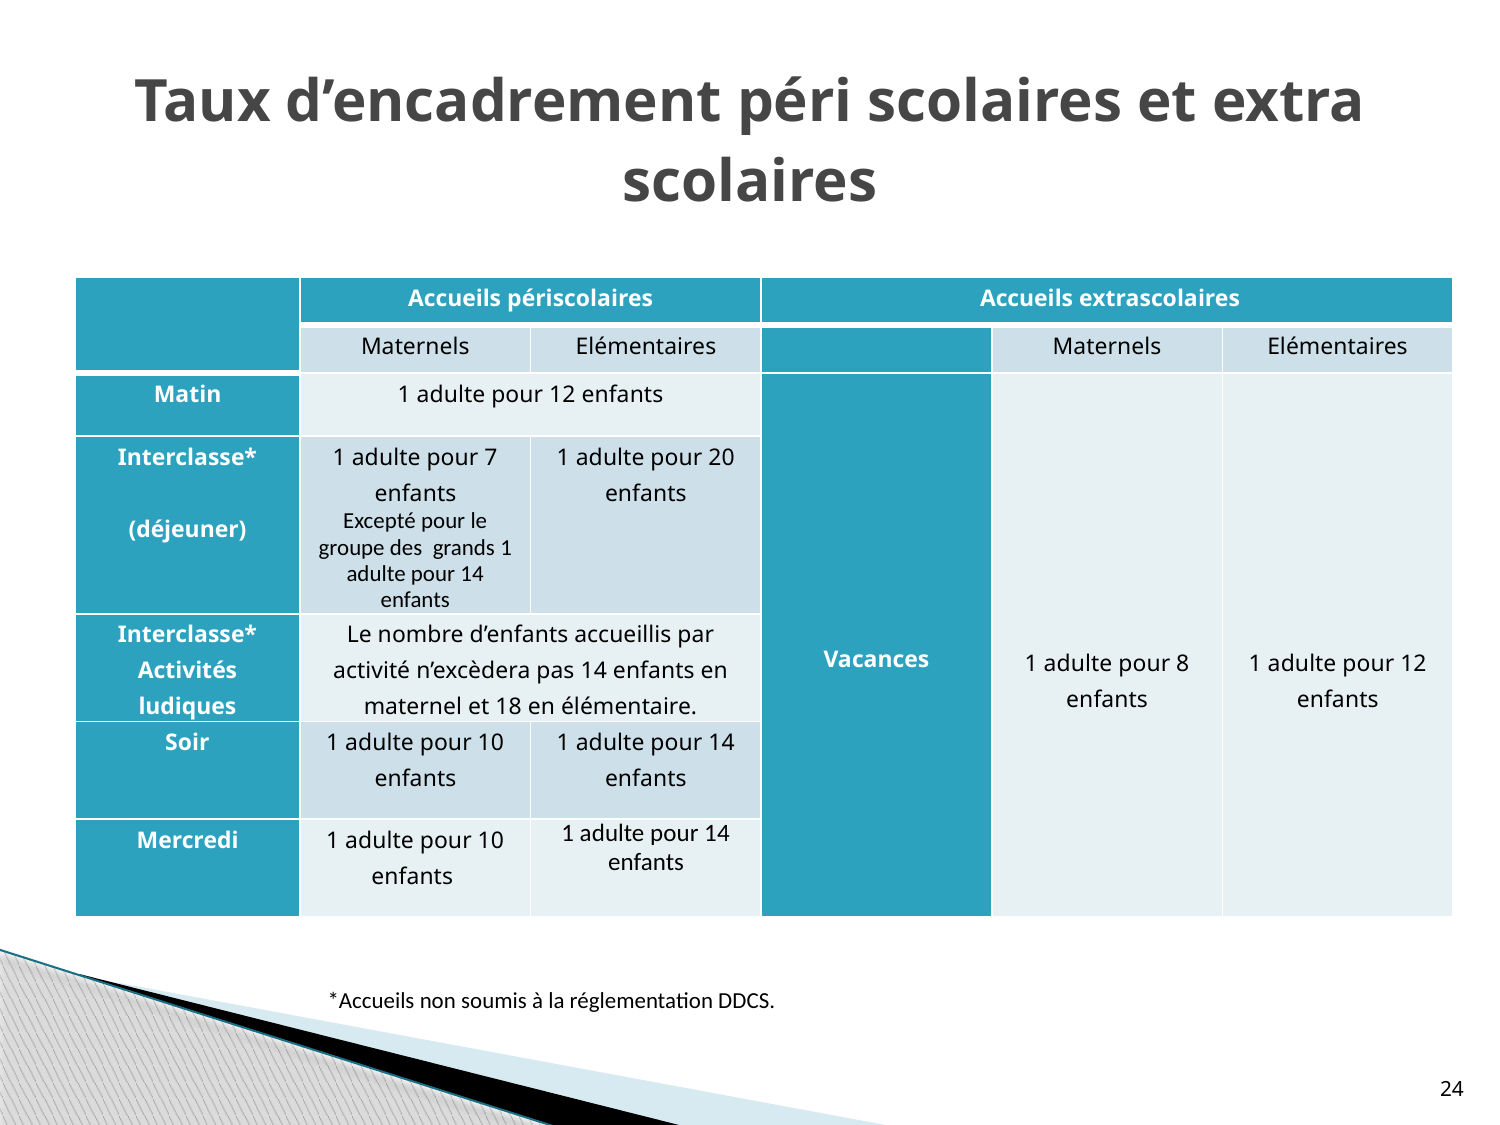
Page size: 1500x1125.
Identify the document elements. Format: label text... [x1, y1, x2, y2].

table_header Accueils extrascolaires [762, 278, 1452, 322]
table_header [76, 278, 299, 370]
table_cell 1 adulte pour 12 enfants [301, 374, 760, 435]
table_cell Mercredi [76, 820, 299, 916]
table_cell [762, 328, 991, 372]
table_cell Matin [76, 376, 299, 435]
table_cell 1 adulte pour 14 enfants [531, 722, 760, 818]
table_cell Soir [76, 722, 299, 818]
table_cell 1 adulte pour 20 enfants [531, 437, 760, 613]
table_cell 1 adulte pour 10 enfants [301, 820, 530, 916]
table_cell Interclasse* Activités ludiques [76, 615, 299, 721]
table_cell Le nombre d’enfants accueillis par activité n’excèdera pas 14 enfants en maternel et 18 en élémentaire. [301, 615, 760, 721]
table_cell 1 adulte pour 14 enfants [531, 820, 760, 916]
text_box *Accueils non soumis à la réglementation DDCS. [312, 978, 976, 1021]
table_cell Elémentaires [1223, 328, 1452, 372]
table_header Accueils périscolaires [301, 278, 760, 322]
table_cell 1 adulte pour 8 enfants [993, 374, 1222, 916]
table_cell 1 adulte pour 12 enfants [1223, 374, 1452, 916]
table_cell Vacances [762, 374, 991, 916]
table_cell 1 adulte pour 10 enfants [301, 722, 530, 818]
table_cell 1 adulte pour 7 enfants Excepté pour le groupe des grands 1 adulte pour 14 enfants [301, 437, 530, 613]
table_cell Elémentaires [531, 328, 760, 372]
table_cell Interclasse* (déjeuner) [76, 437, 299, 613]
title Taux d’encadrement péri scolaires et extra scolaires [75, 45, 1425, 233]
slide_number 24 [1418, 1051, 1479, 1112]
table_cell Maternels [301, 328, 530, 372]
table_cell Maternels [993, 328, 1222, 372]
